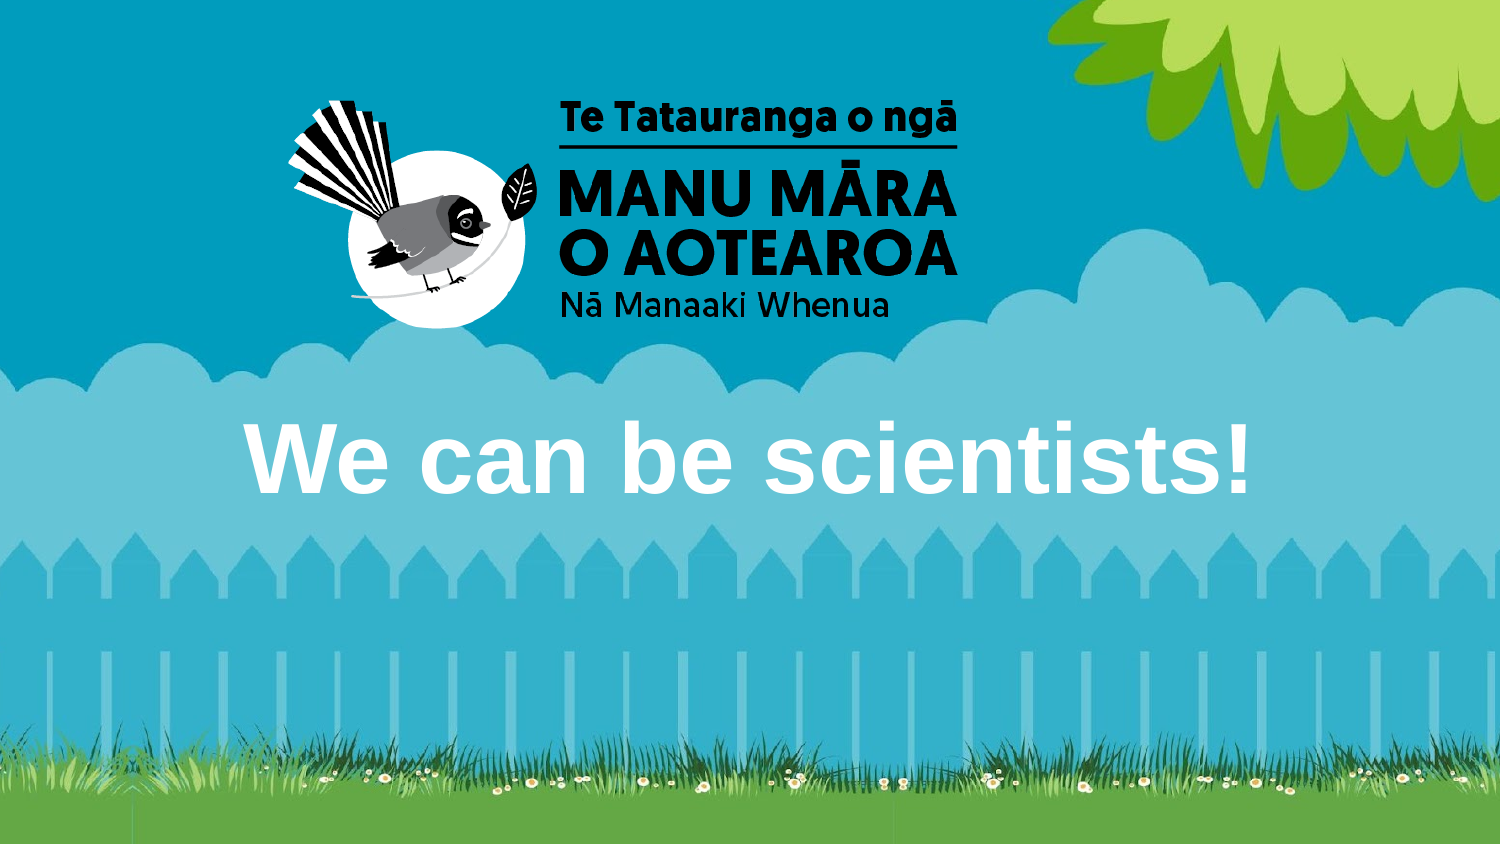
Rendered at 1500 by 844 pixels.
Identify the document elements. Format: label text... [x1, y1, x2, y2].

picture [0, 0, 1500, 844]
text_box We can be scientists! [35, 347, 1465, 561]
